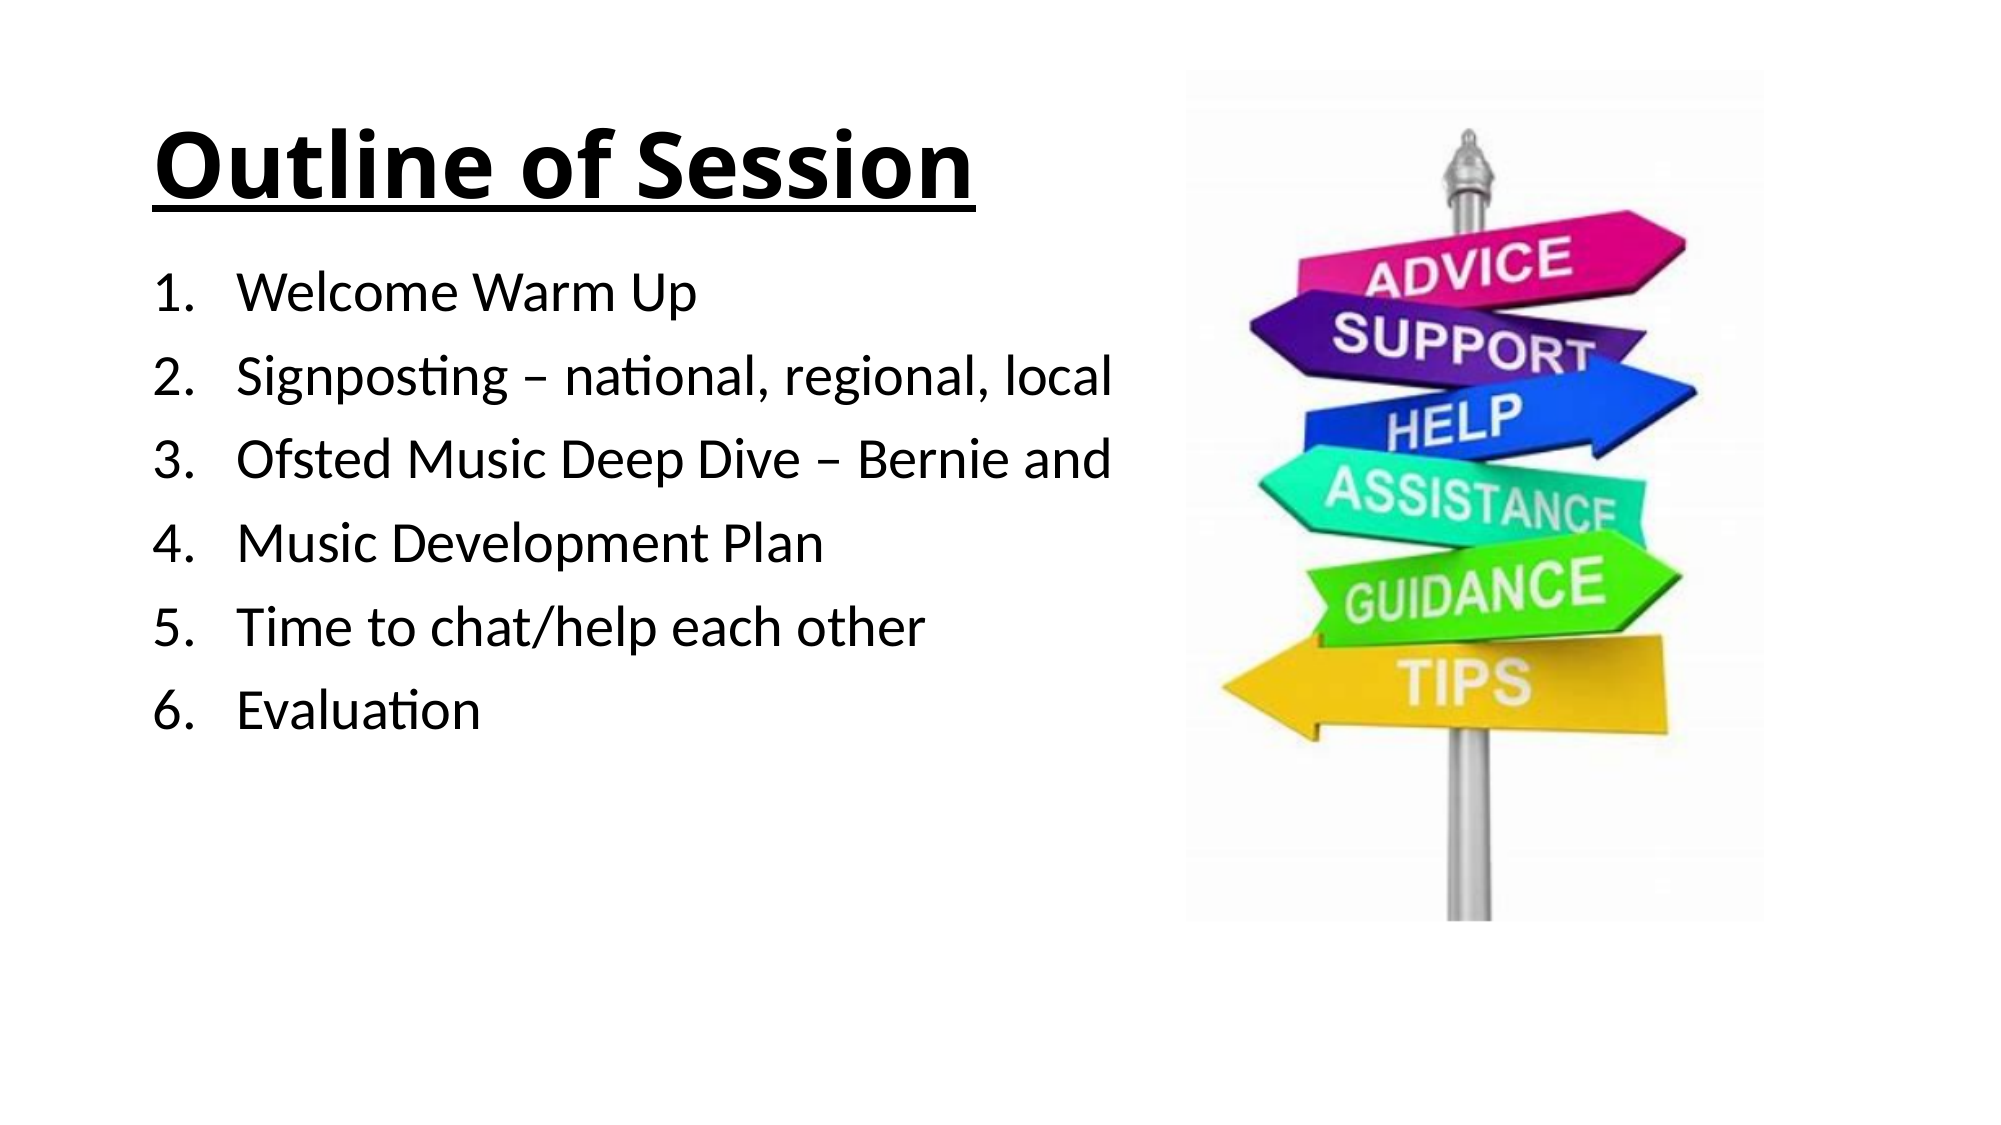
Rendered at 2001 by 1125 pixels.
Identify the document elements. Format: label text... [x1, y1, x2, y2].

title Outline of Session [137, 59, 1863, 253]
list Welcome Warm Up Signposting – national, regional, local Ofsted Music Deep Dive – Bernie and Music Development Plan Time to chat/help each other Evaluation [137, 253, 1863, 1014]
picture [1186, 70, 1764, 941]
